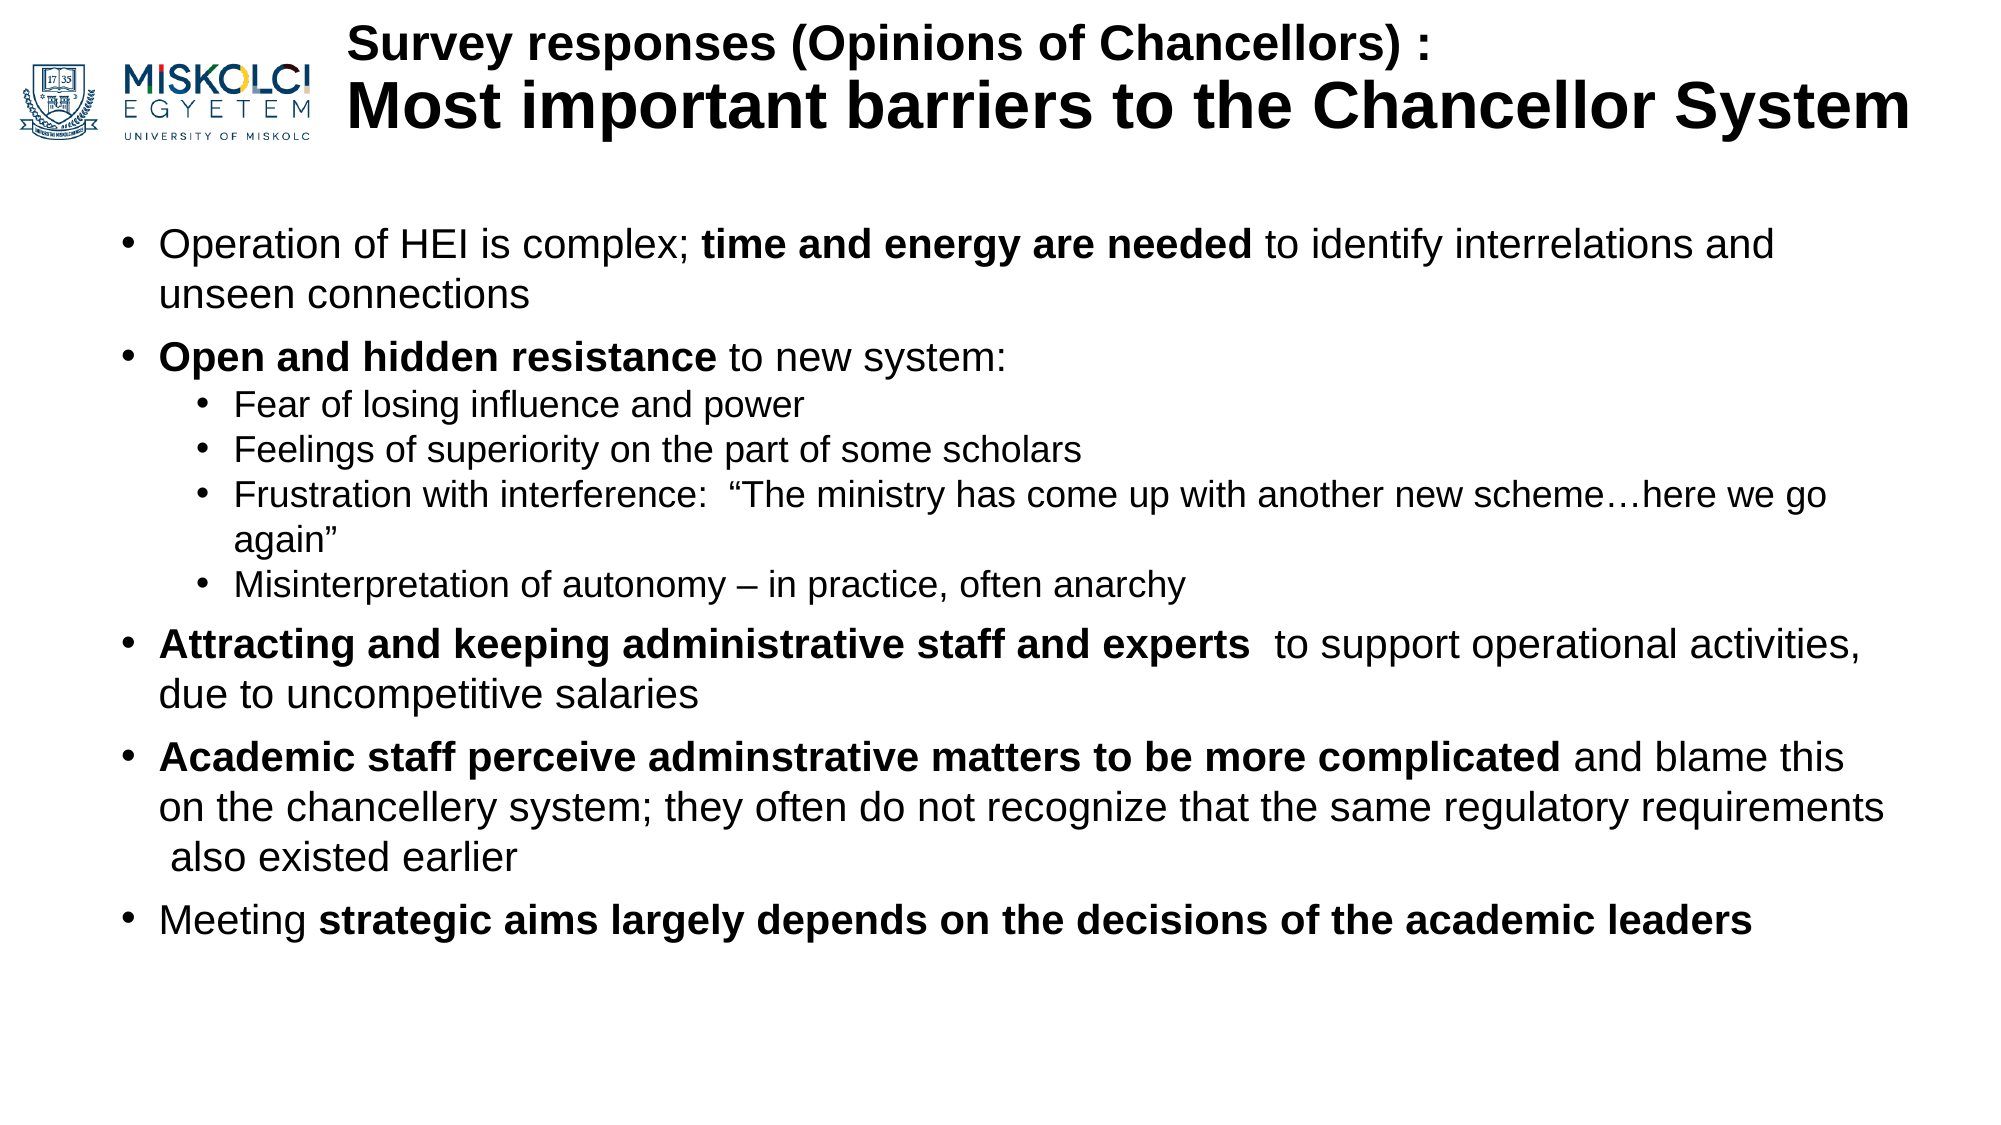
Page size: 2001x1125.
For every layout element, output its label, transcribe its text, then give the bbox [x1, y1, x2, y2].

title Survey responses (Opinions of Chancellors) : Most important barriers to the Chancellor System [331, 0, 2000, 161]
list Operation of HEI is complex; time and energy are needed to identify interrelations and unseen connections Open and hidden resistance to new system: Fear of losing influence and power Feelings of superiority on the part of some scholars Frustration with interference: “The ministry has come up with another new scheme…here we go again” Misinterpretation of autonomy – in practice, often anarchy Attracting and keeping administrative staff and experts to support operational activities, due to uncompetitive salaries Academic staff perceive adminstrative matters to be more complicated and blame this on the chancellery system; they often do not recognize that the same regulatory requirements also existed earlier Meeting strategic aims largely depends on the decisions of the academic leaders [105, 209, 1908, 1090]
picture [17, 62, 311, 141]
